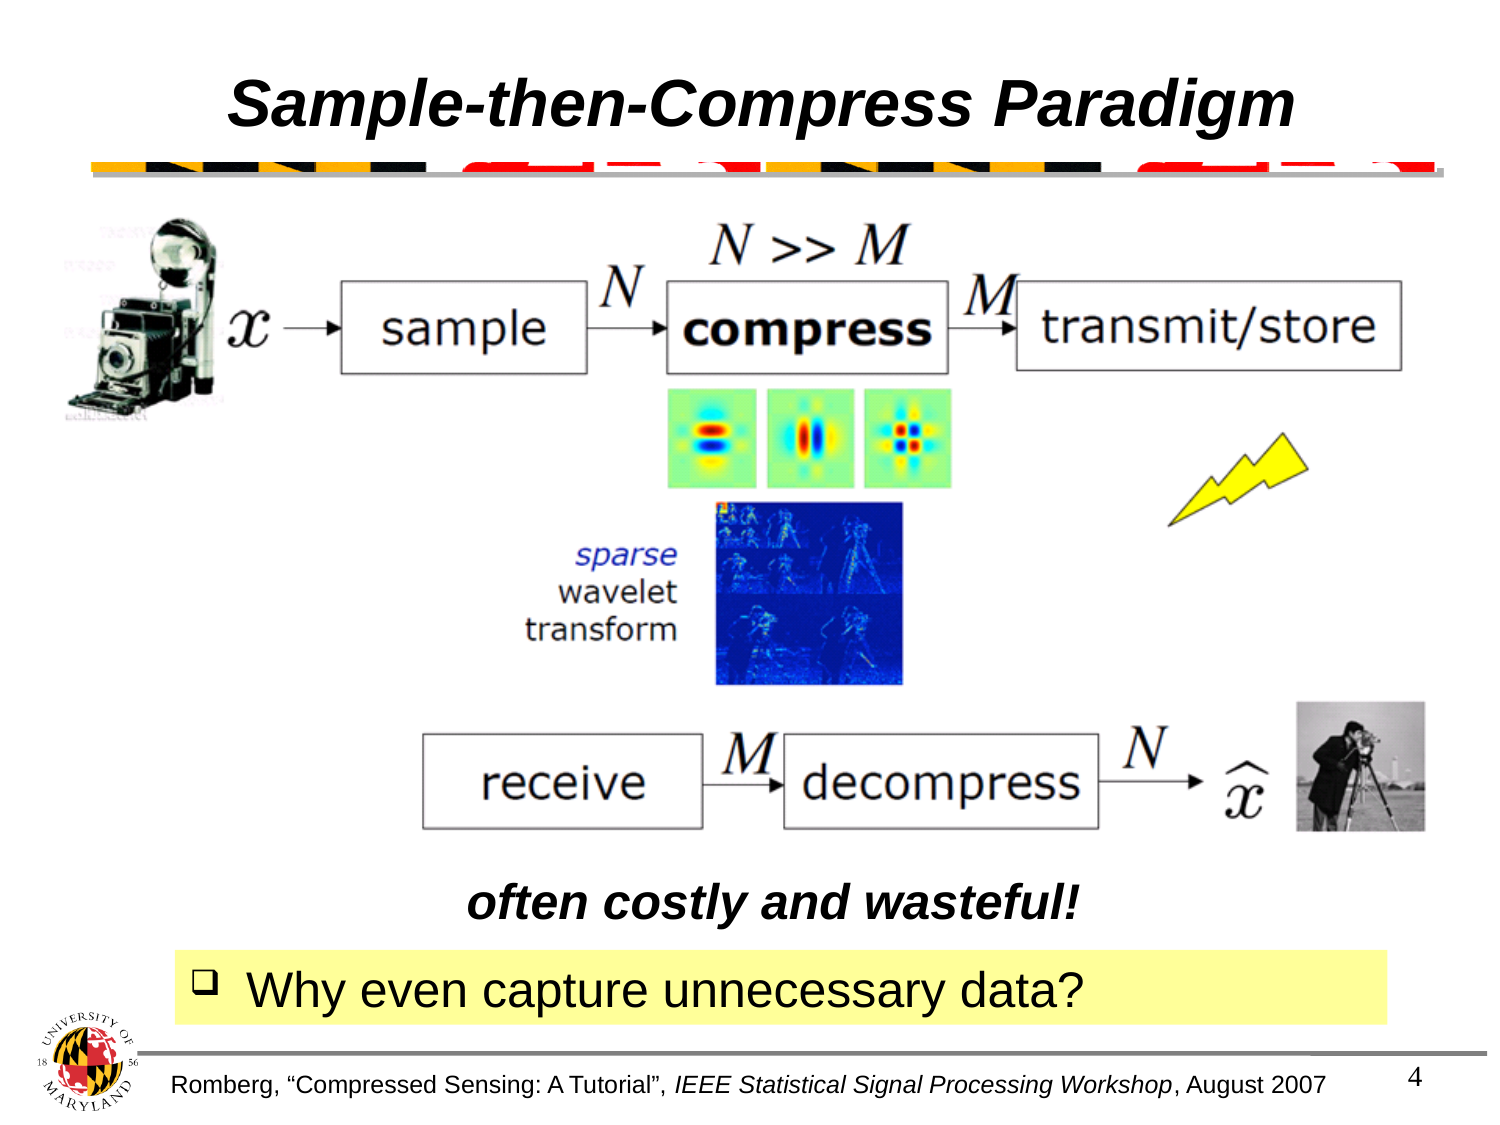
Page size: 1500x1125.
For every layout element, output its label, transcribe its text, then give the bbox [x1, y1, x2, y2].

picture [63, 199, 1437, 693]
picture [63, 699, 1437, 846]
title Sample-then-Compress Paradigm [87, 50, 1438, 150]
text_box Why even capture unnecessary data? [174, 949, 1388, 1025]
text_box Romberg, “Compressed Sensing: A Tutorial”, IEEE Statistical Signal Processing Workshop, August 2007 [112, 1061, 1350, 1107]
picture [37, 1012, 138, 1111]
text_box often costly and wasteful! [381, 862, 1119, 938]
picture [87, 162, 1437, 172]
